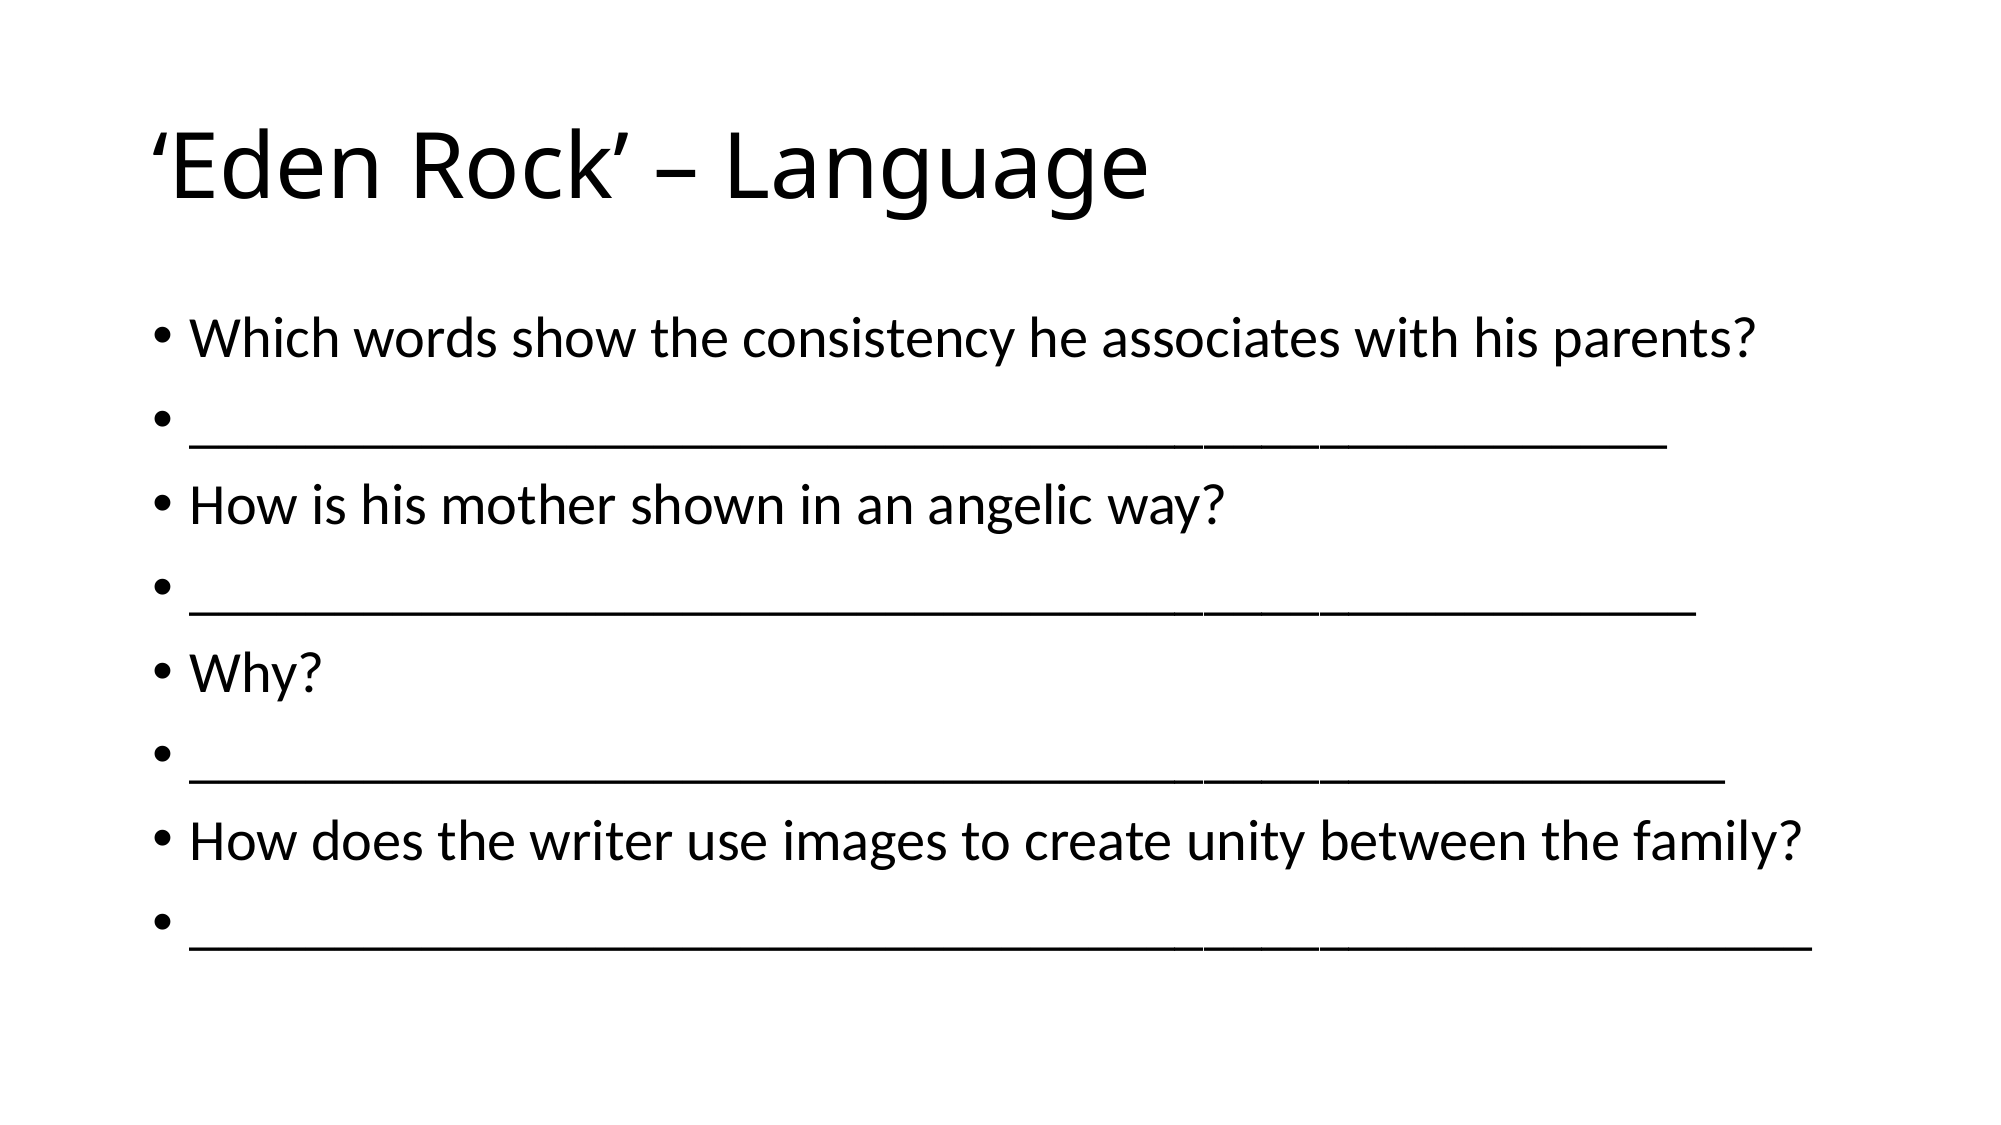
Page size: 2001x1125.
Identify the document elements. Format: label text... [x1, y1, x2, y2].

title ‘Eden Rock’ – Language [137, 59, 1863, 278]
list Which words show the consistency he associates with his parents? ___________________________________________________ How is his mother shown in an angelic way? ____________________________________________________ Why? _____________________________________________________ How does the writer use images to create unity between the family? ________________________________________________________ [137, 299, 1863, 1014]
